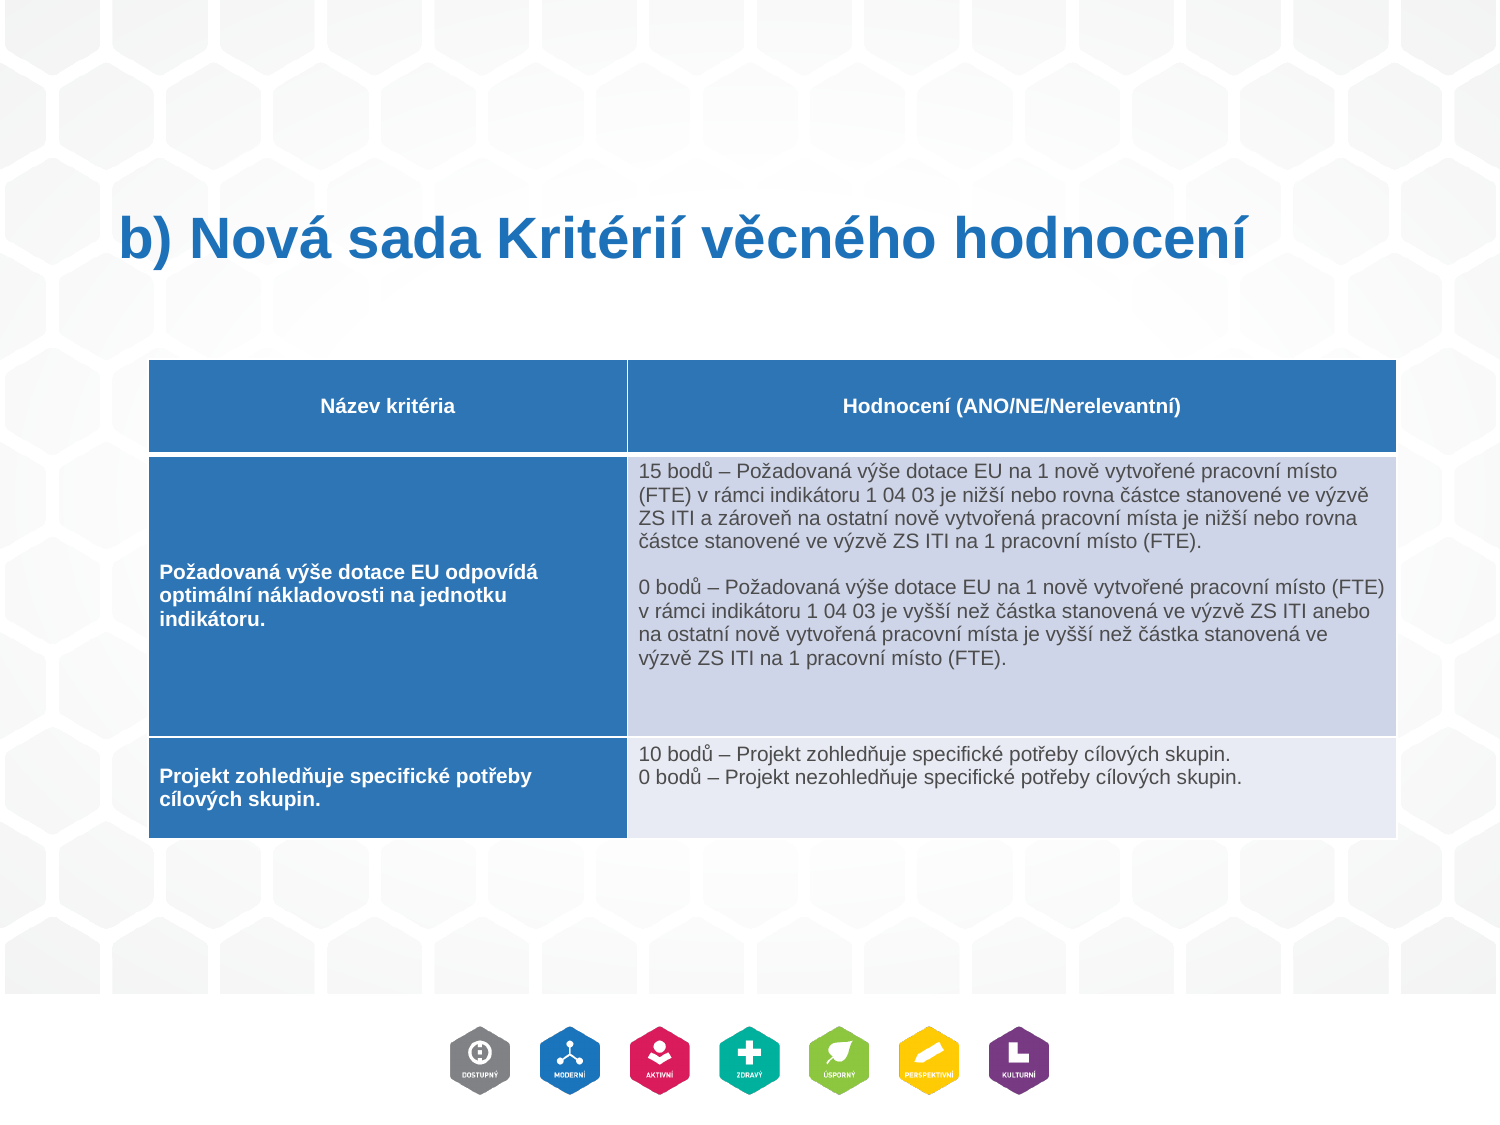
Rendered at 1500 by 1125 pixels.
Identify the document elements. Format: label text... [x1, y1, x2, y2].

title b) Nová sada Kritérií věcného hodnocení [103, 119, 1393, 360]
table_cell Projekt zohledňuje specifické potřeby cílových skupin. [149, 738, 627, 838]
table_cell 10 bodů – Projekt zohledňuje specifické potřeby cílových skupin. 0 bodů – Projekt nezohledňuje specifické potřeby cílových skupin. [628, 738, 1396, 838]
picture [0, 0, 1500, 1125]
table_cell 15 bodů – Požadovaná výše dotace EU na 1 nově vytvořené pracovní místo (FTE) v rámci indikátoru 1 04 03 je nižší nebo rovna částce stanovené ve výzvě ZS ITI a zároveň na ostatní nově vytvořená pracovní místa je nižší nebo rovna částce stanovené ve výzvě ZS ITI na 1 pracovní místo (FTE). 0 bodů – Požadovaná výše dotace EU na 1 nově vytvořené pracovní místo (FTE) v rámci indikátoru 1 04 03 je vyšší než částka stanovená ve výzvě ZS ITI anebo na ostatní nově vytvořená pracovní místa je vyšší než částka stanovená ve výzvě ZS ITI na 1 pracovní místo (FTE). [628, 457, 1396, 736]
table_cell Požadovaná výše dotace EU odpovídá optimální nákladovosti na jednotku indikátoru. [149, 457, 627, 736]
table_header Hodnocení (ANO/NE/Nerelevantní) [628, 360, 1396, 452]
table_header Název kritéria [149, 360, 627, 452]
